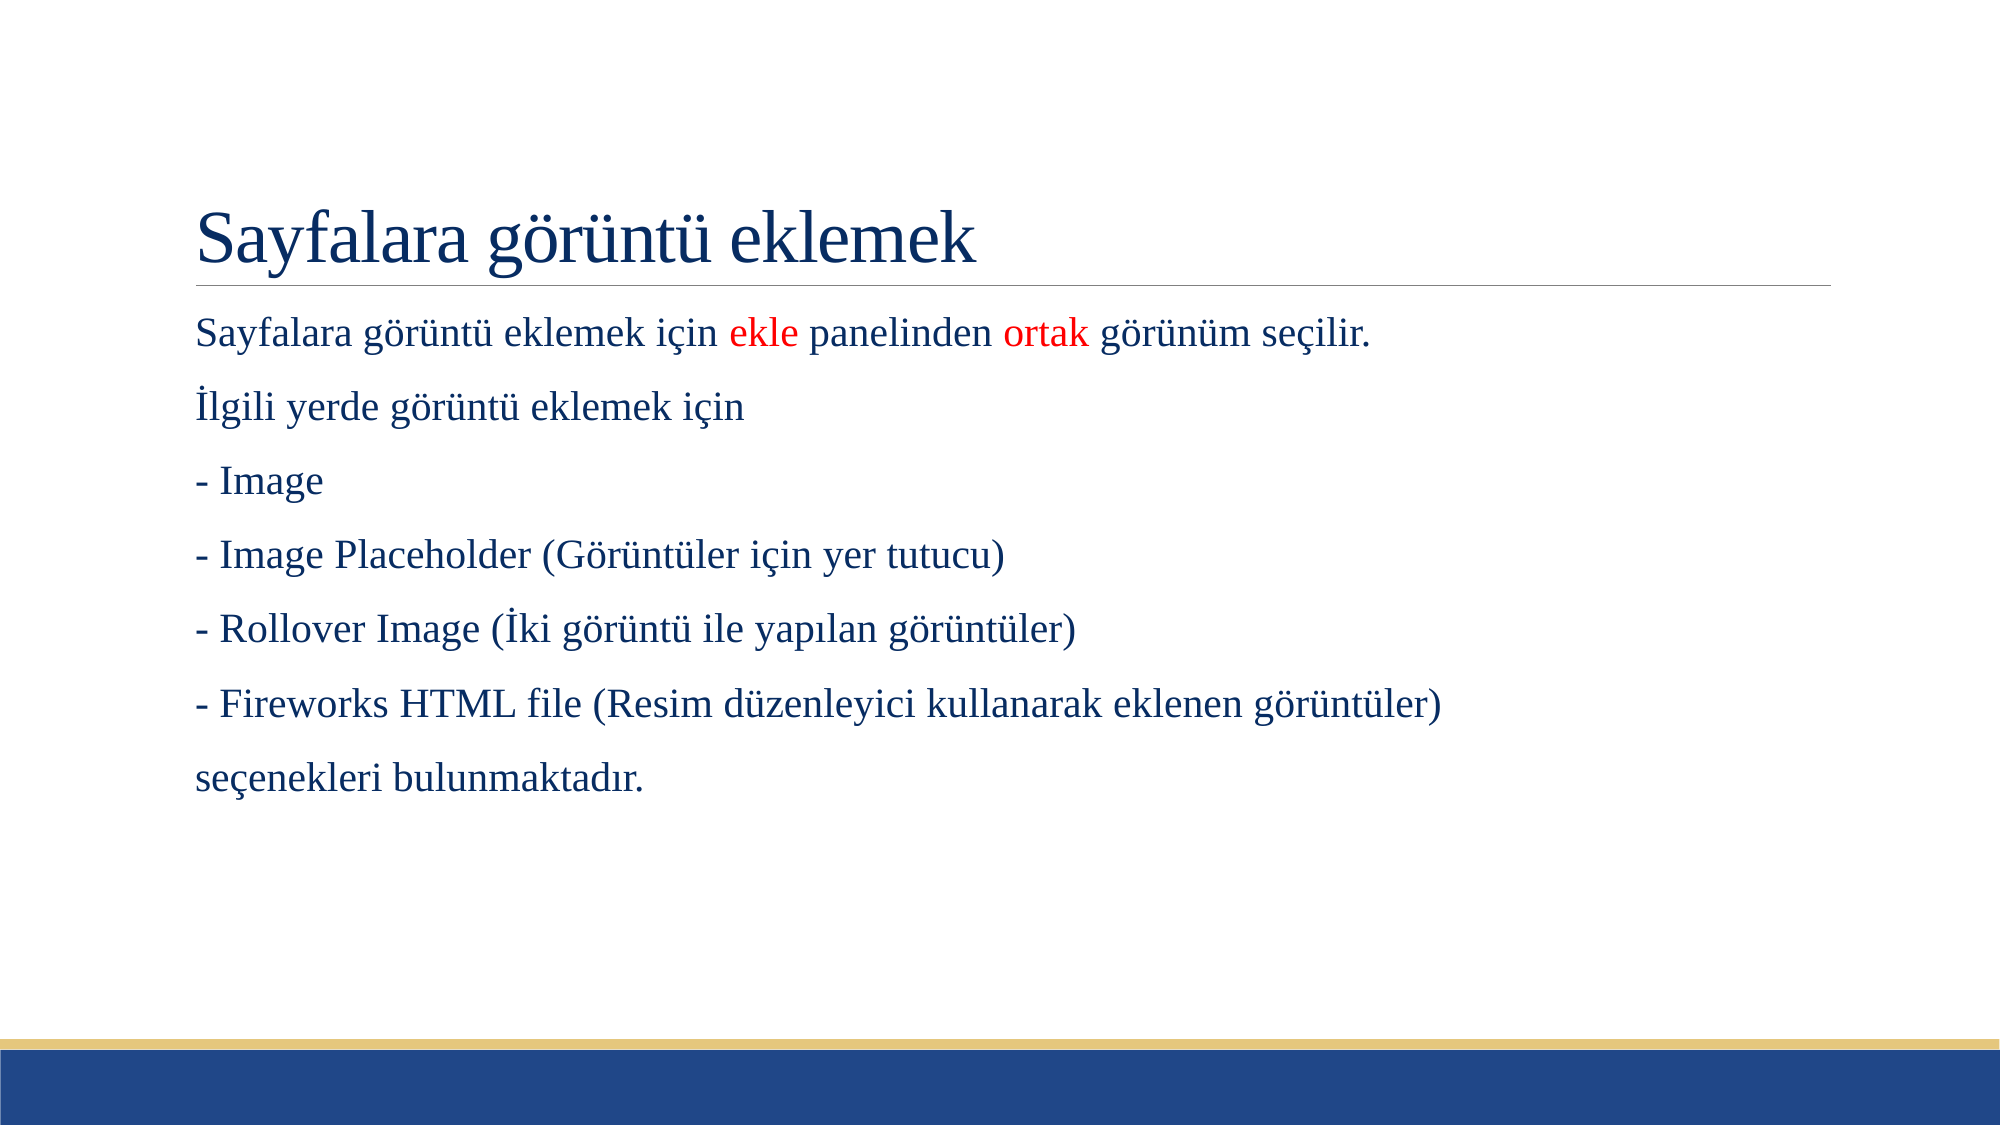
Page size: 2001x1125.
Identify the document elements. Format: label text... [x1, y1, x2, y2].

title Sayfalara görüntü eklemek [180, 47, 1830, 285]
list Sayfalara görüntü eklemek için ekle panelinden ortak görünüm seçilir. İlgili yerde görüntü eklemek için - Image - Image Placeholder (Görüntüler için yer tutucu) - Rollover Image (İki görüntü ile yapılan görüntüler) - Fireworks HTML file (Resim düzenleyici kullanarak eklenen görüntüler) seçenekleri bulunmaktadır. [180, 302, 1830, 963]
